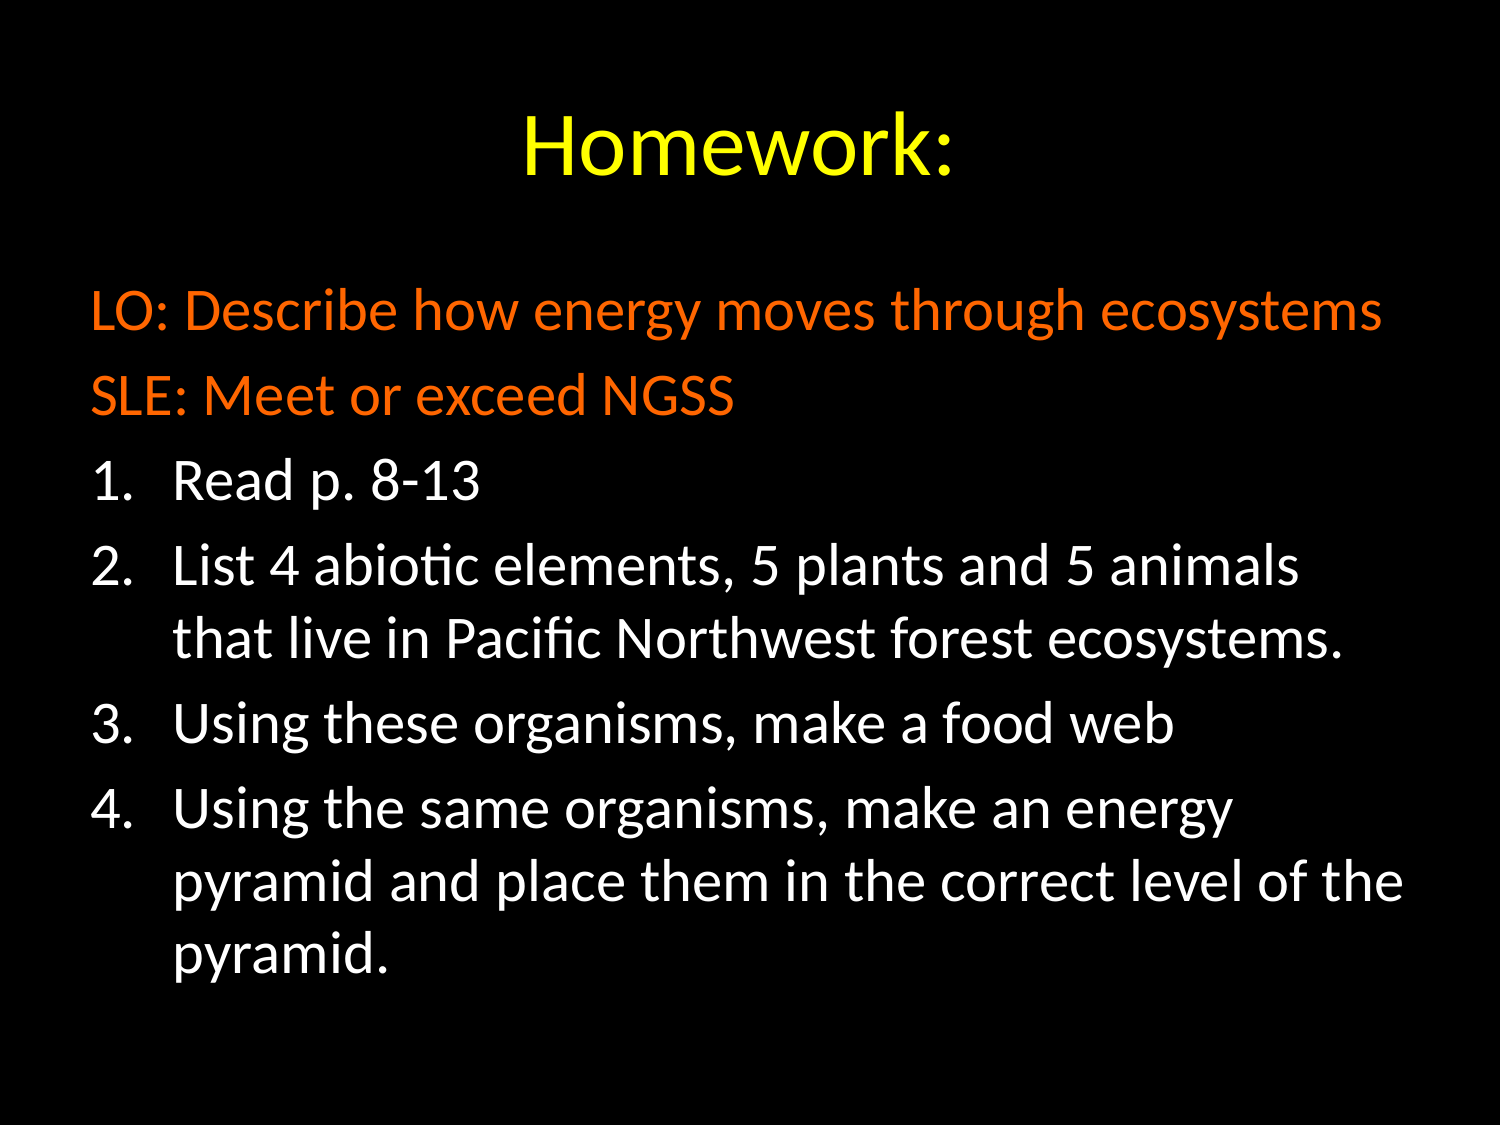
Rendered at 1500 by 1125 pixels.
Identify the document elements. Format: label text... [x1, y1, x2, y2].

list LO: Describe how energy moves through ecosystems SLE: Meet or exceed NGSS Read p. 8-13 List 4 abiotic elements, 5 plants and 5 animals that live in Pacific Northwest forest ecosystems. Using these organisms, make a food web Using the same organisms, make an energy pyramid and place them in the correct level of the pyramid. [75, 262, 1425, 1005]
title Homework: [75, 45, 1425, 233]
